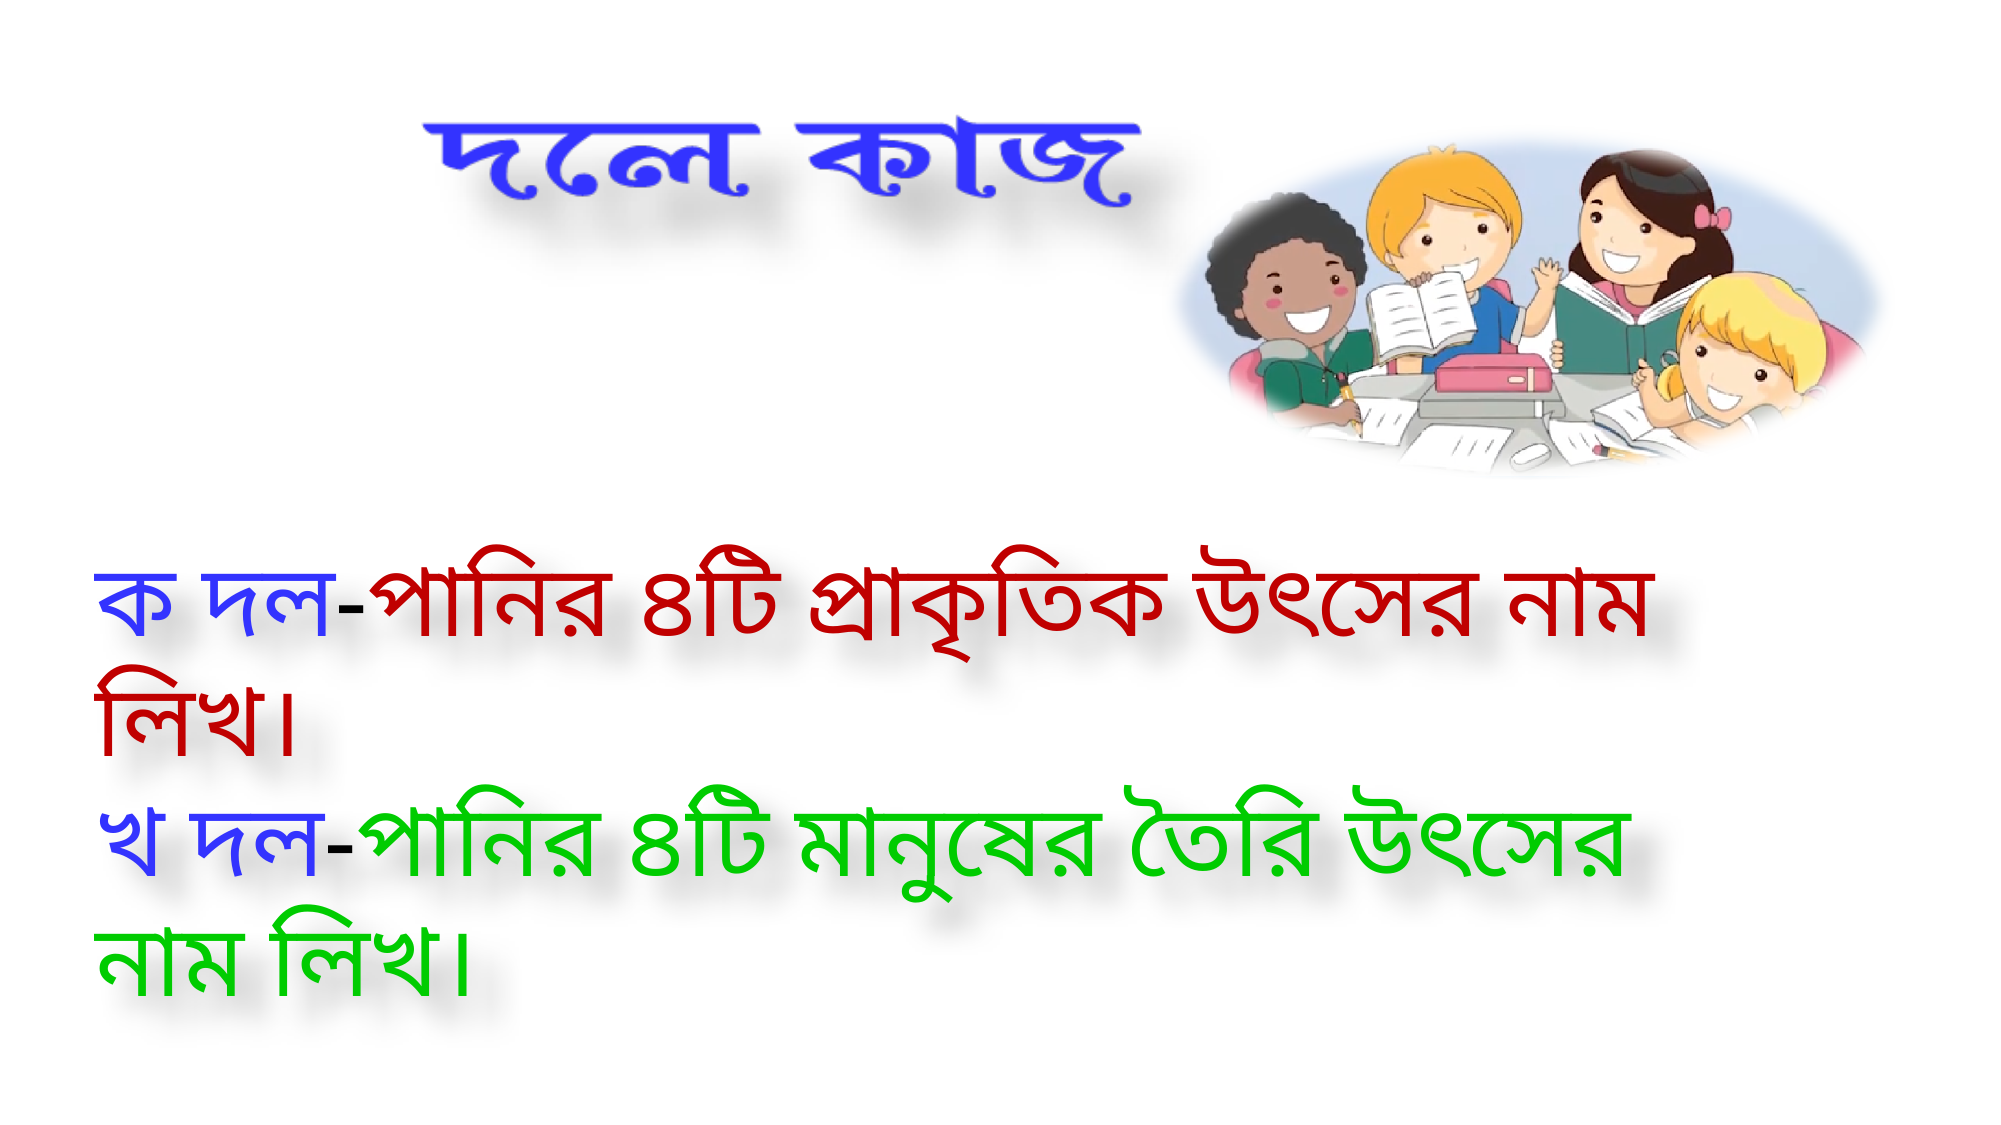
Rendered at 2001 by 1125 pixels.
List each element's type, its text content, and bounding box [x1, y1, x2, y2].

picture [330, 11, 1896, 480]
text_box ক দল-পানির ৪টি প্রাকৃতিক উৎসের নাম লিখ। খ দল-পানির ৪টি মানুষের তৈরি উৎসের নাম লিখ। [80, 528, 1777, 1024]
